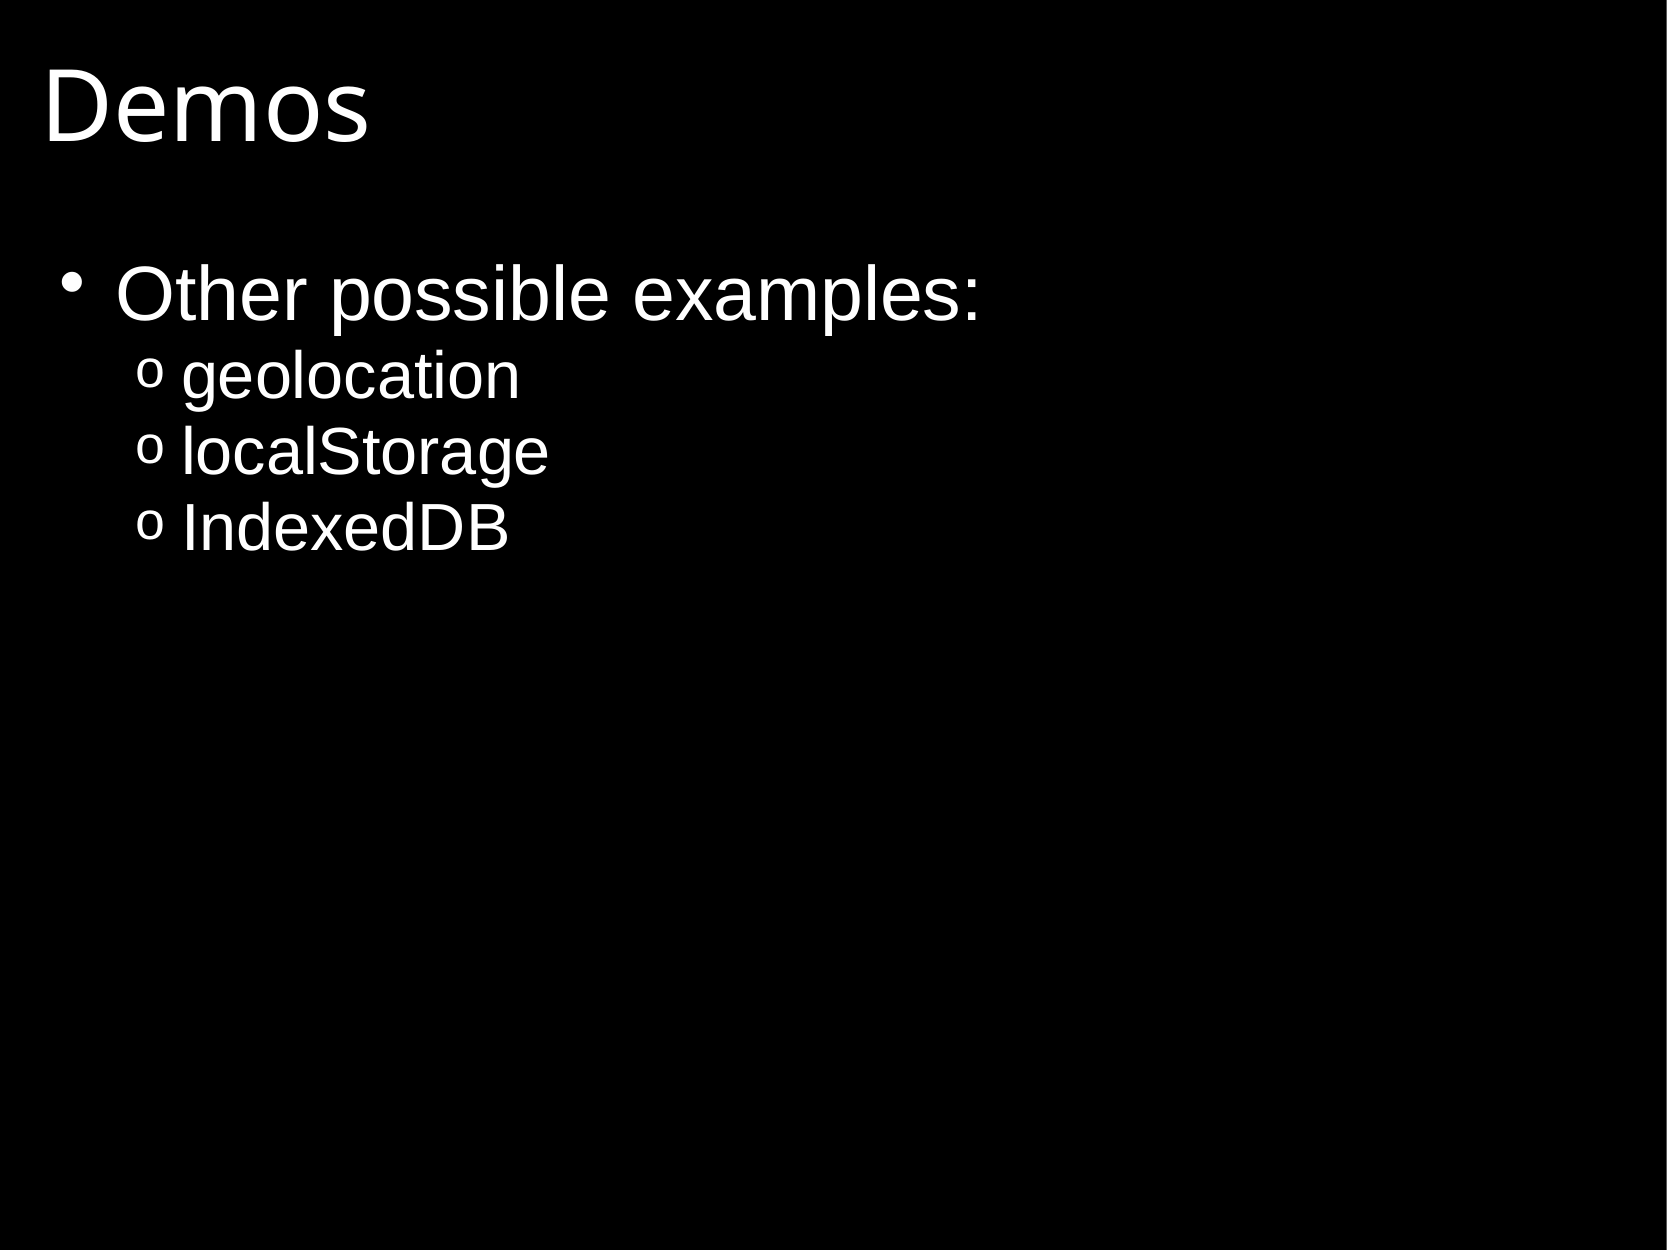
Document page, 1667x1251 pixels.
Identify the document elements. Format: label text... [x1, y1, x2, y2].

list Other possible examples: geolocation localStorage IndexedDB [40, 249, 1600, 1176]
title Demos [40, 49, 1627, 201]
